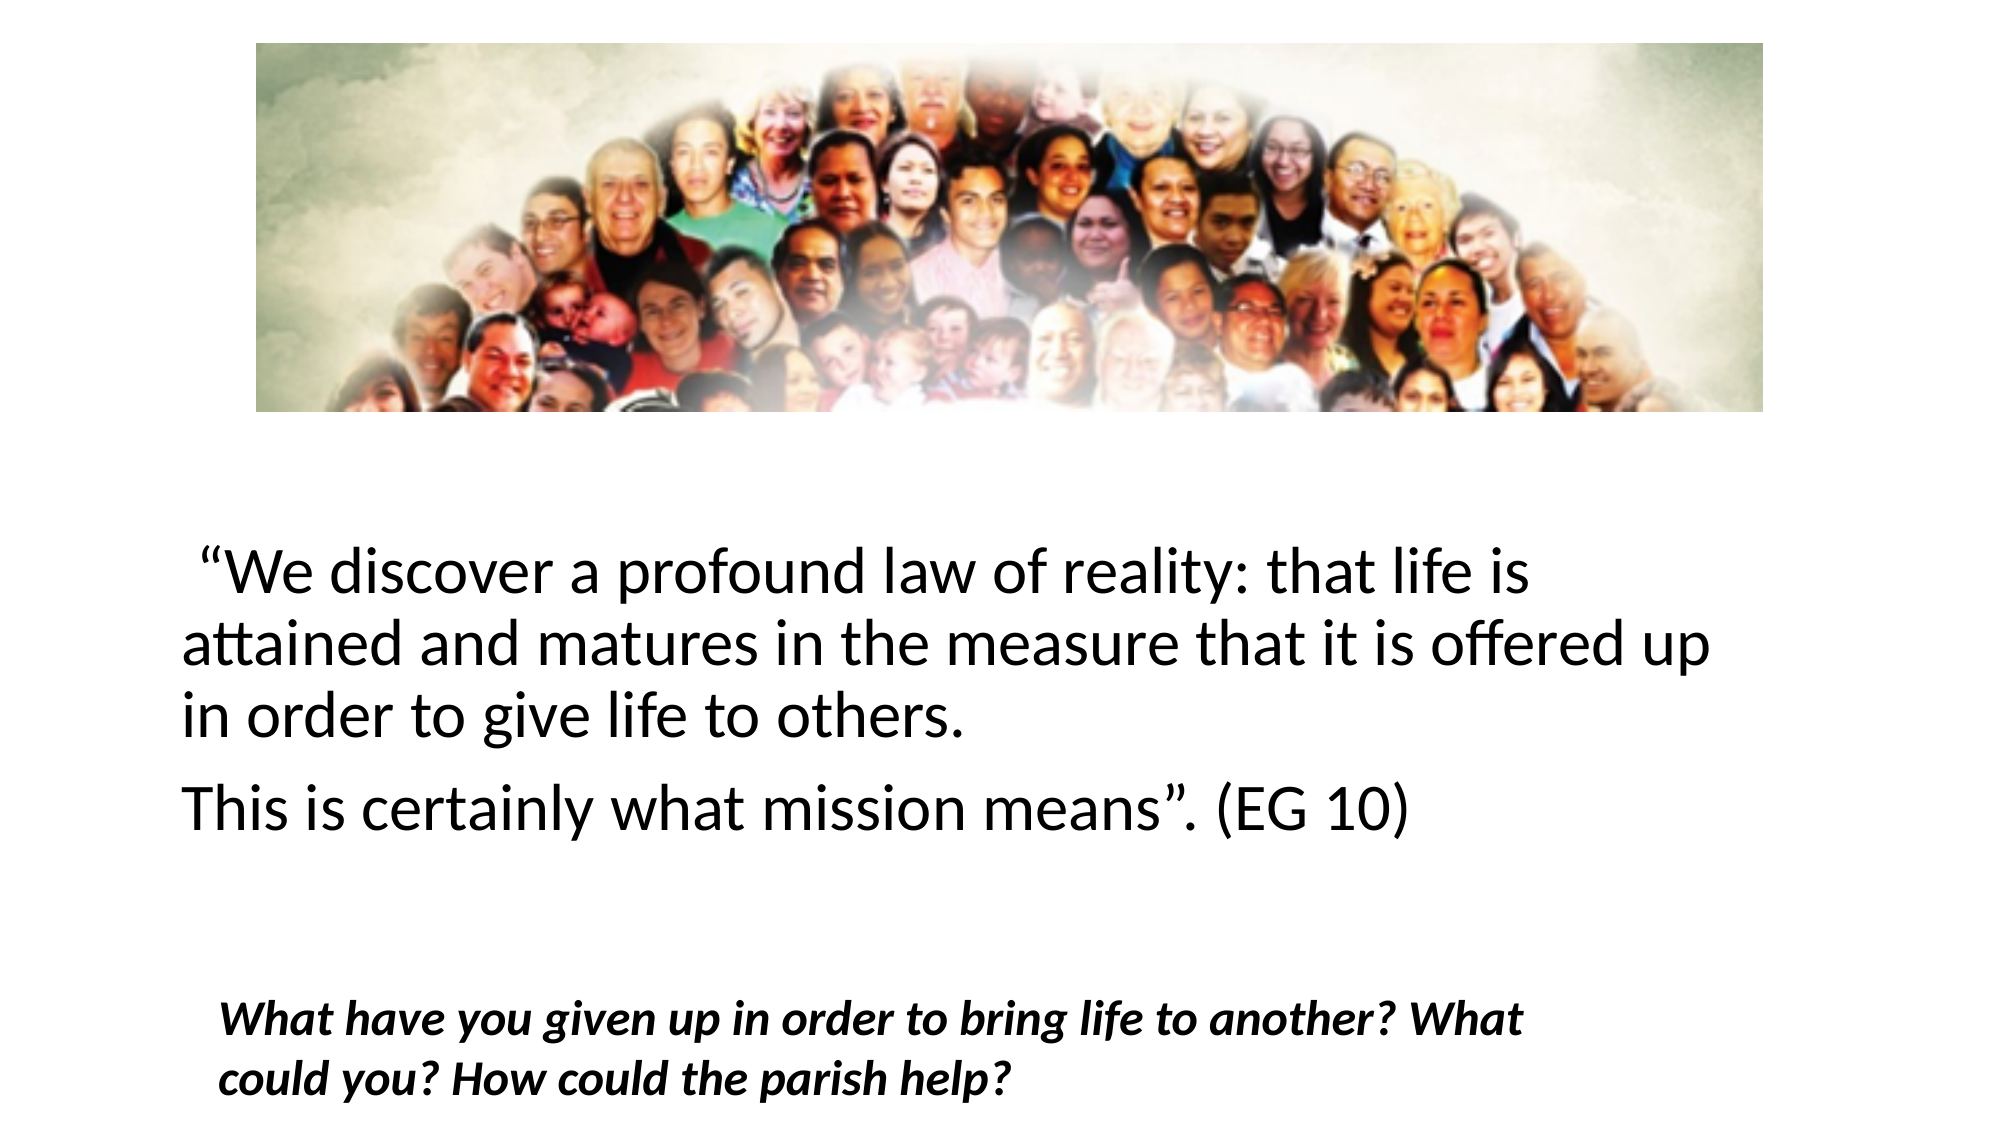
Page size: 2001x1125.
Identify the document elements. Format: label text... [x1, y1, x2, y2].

list “We discover a profound law of reality: that life is attained and matures in the measure that it is offered up in order to give life to others. This is certainly what mission means”. (EG 10) [166, 528, 1763, 905]
text_box What have you given up in order to bring life to another? What could you? How could the parish help? [203, 978, 1574, 1113]
picture [256, 43, 1763, 412]
